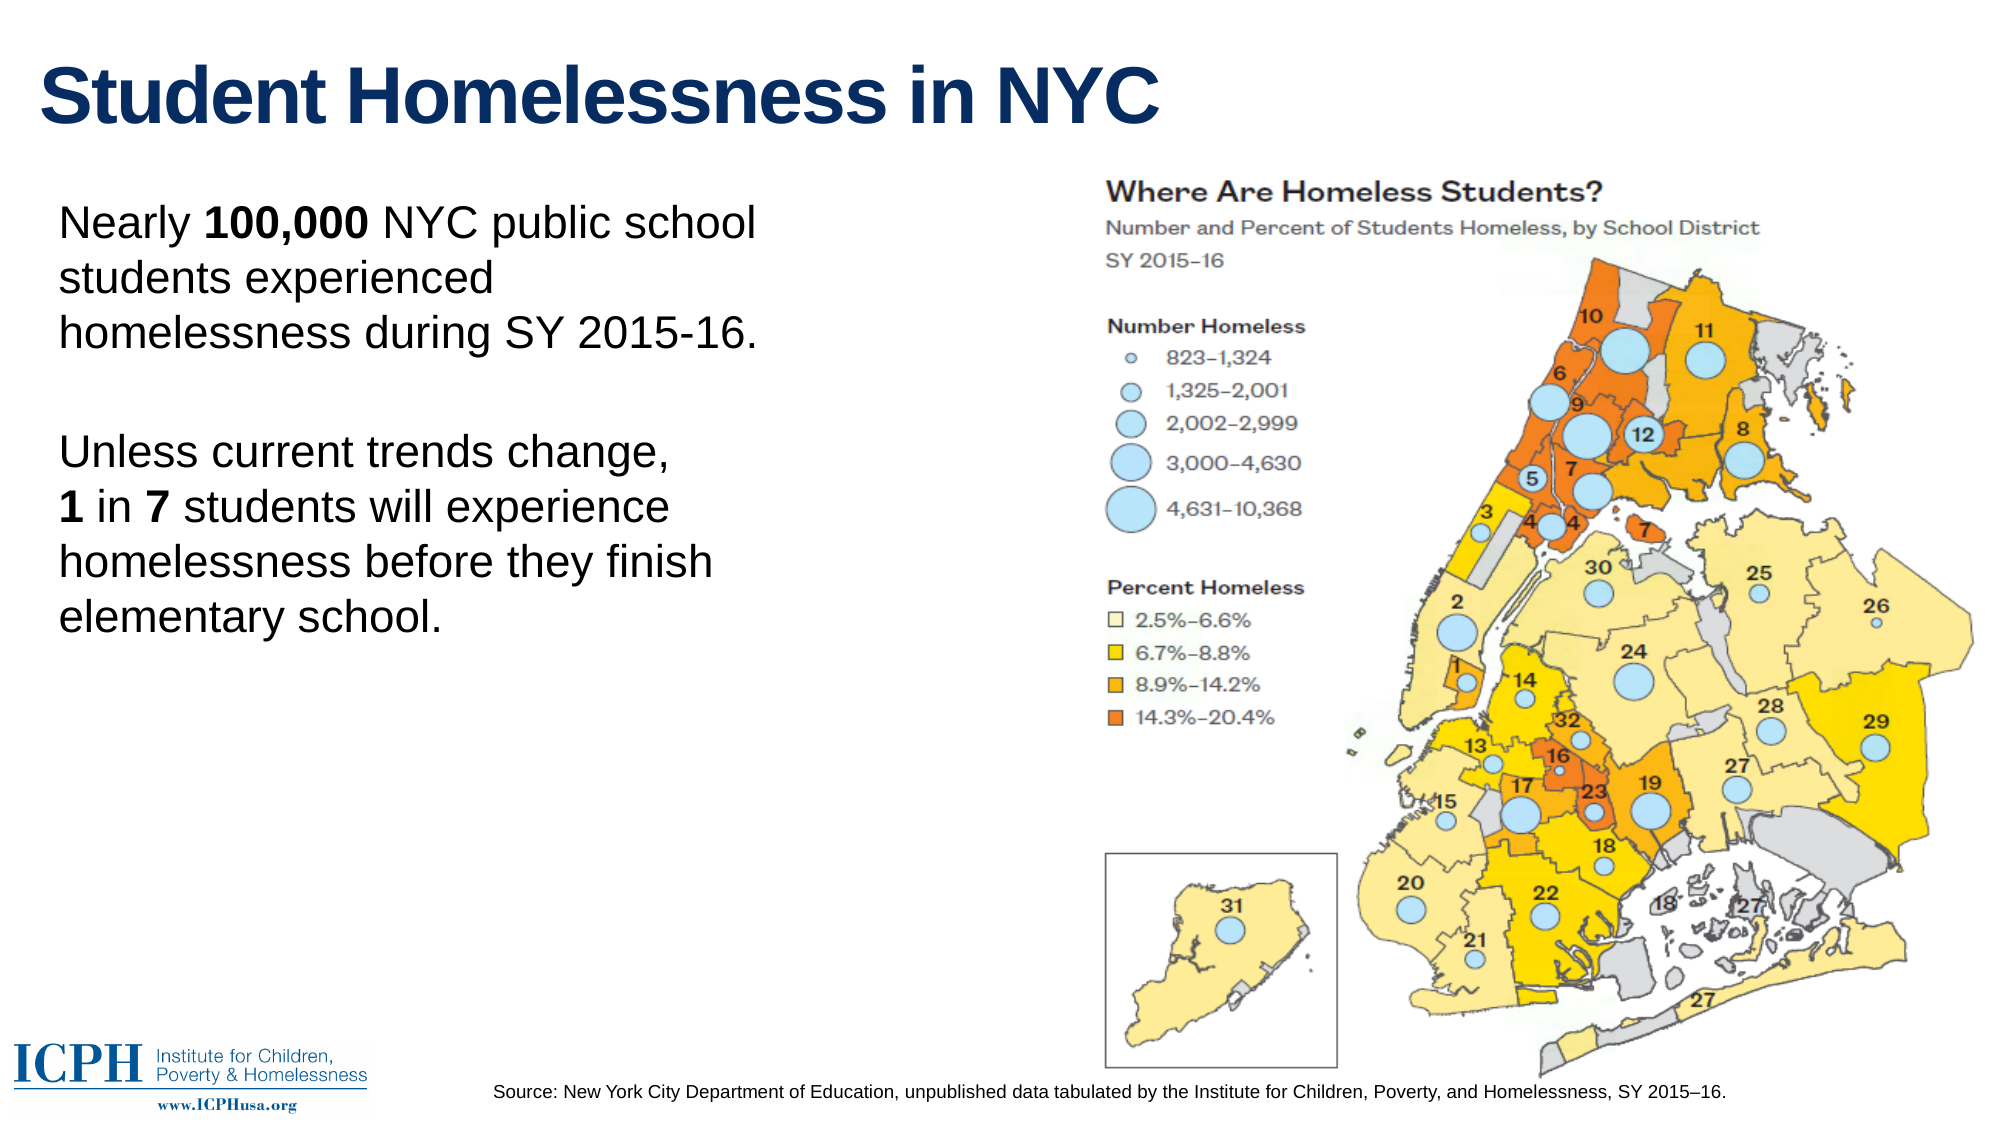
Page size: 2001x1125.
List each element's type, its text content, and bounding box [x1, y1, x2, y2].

picture [1081, 162, 1978, 1090]
text_box Nearly 100,000 NYC public school students experienced homelessness during SY 2015-16. Unless current trends change, 1 in 7 students will experience homelessness before they finish elementary school. [43, 185, 780, 822]
text_box Source: New York City Department of Education, unpublished data tabulated by the Institute for Children, Poverty, and Homelessness, SY 2015–16. [478, 1072, 1982, 1110]
title Student Homelessness in NYC [24, 35, 1977, 148]
picture [10, 1042, 373, 1115]
